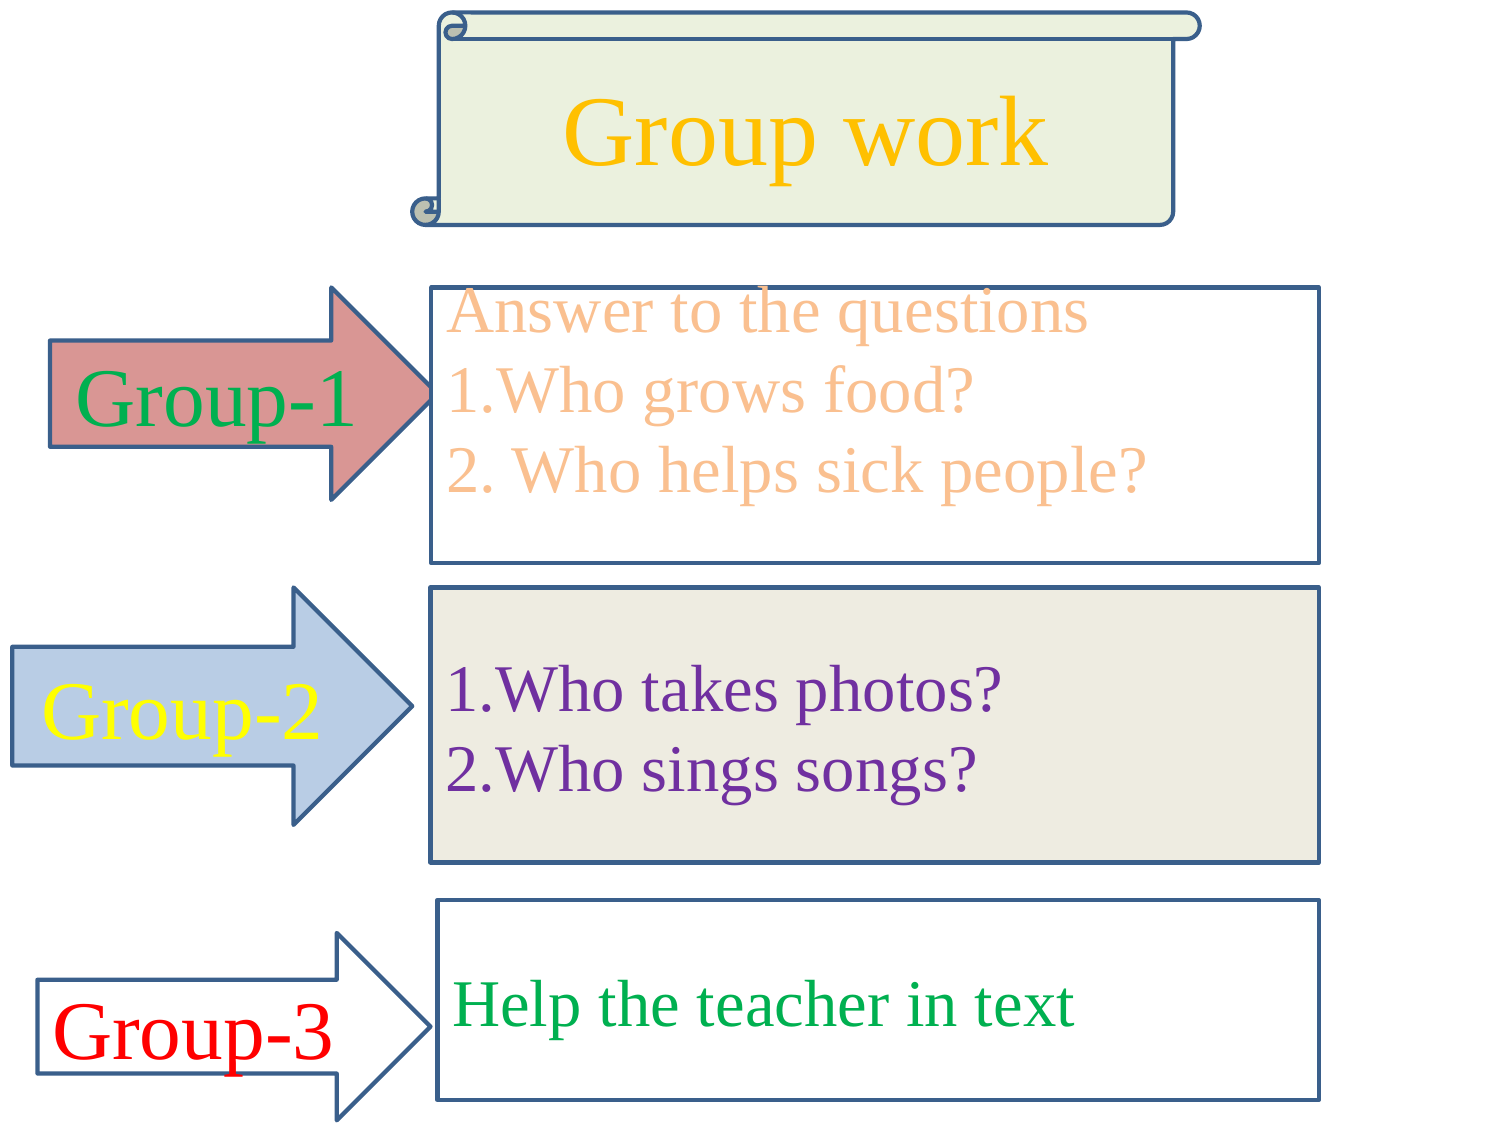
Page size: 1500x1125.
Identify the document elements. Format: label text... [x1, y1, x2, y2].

text_box Answer to the questions 1.Who grows food? 2. Who helps sick people? [429, 285, 1321, 565]
text_box 1.Who takes photos? 2.Who sings songs? [428, 585, 1321, 865]
text_box Group-2 [10, 585, 415, 827]
text_box Group work [410, 10, 1202, 228]
text_box Group-3 [35, 930, 433, 1123]
text_box Help the teacher in text. [435, 898, 1321, 1102]
text_box Group-1 [47, 285, 429, 502]
